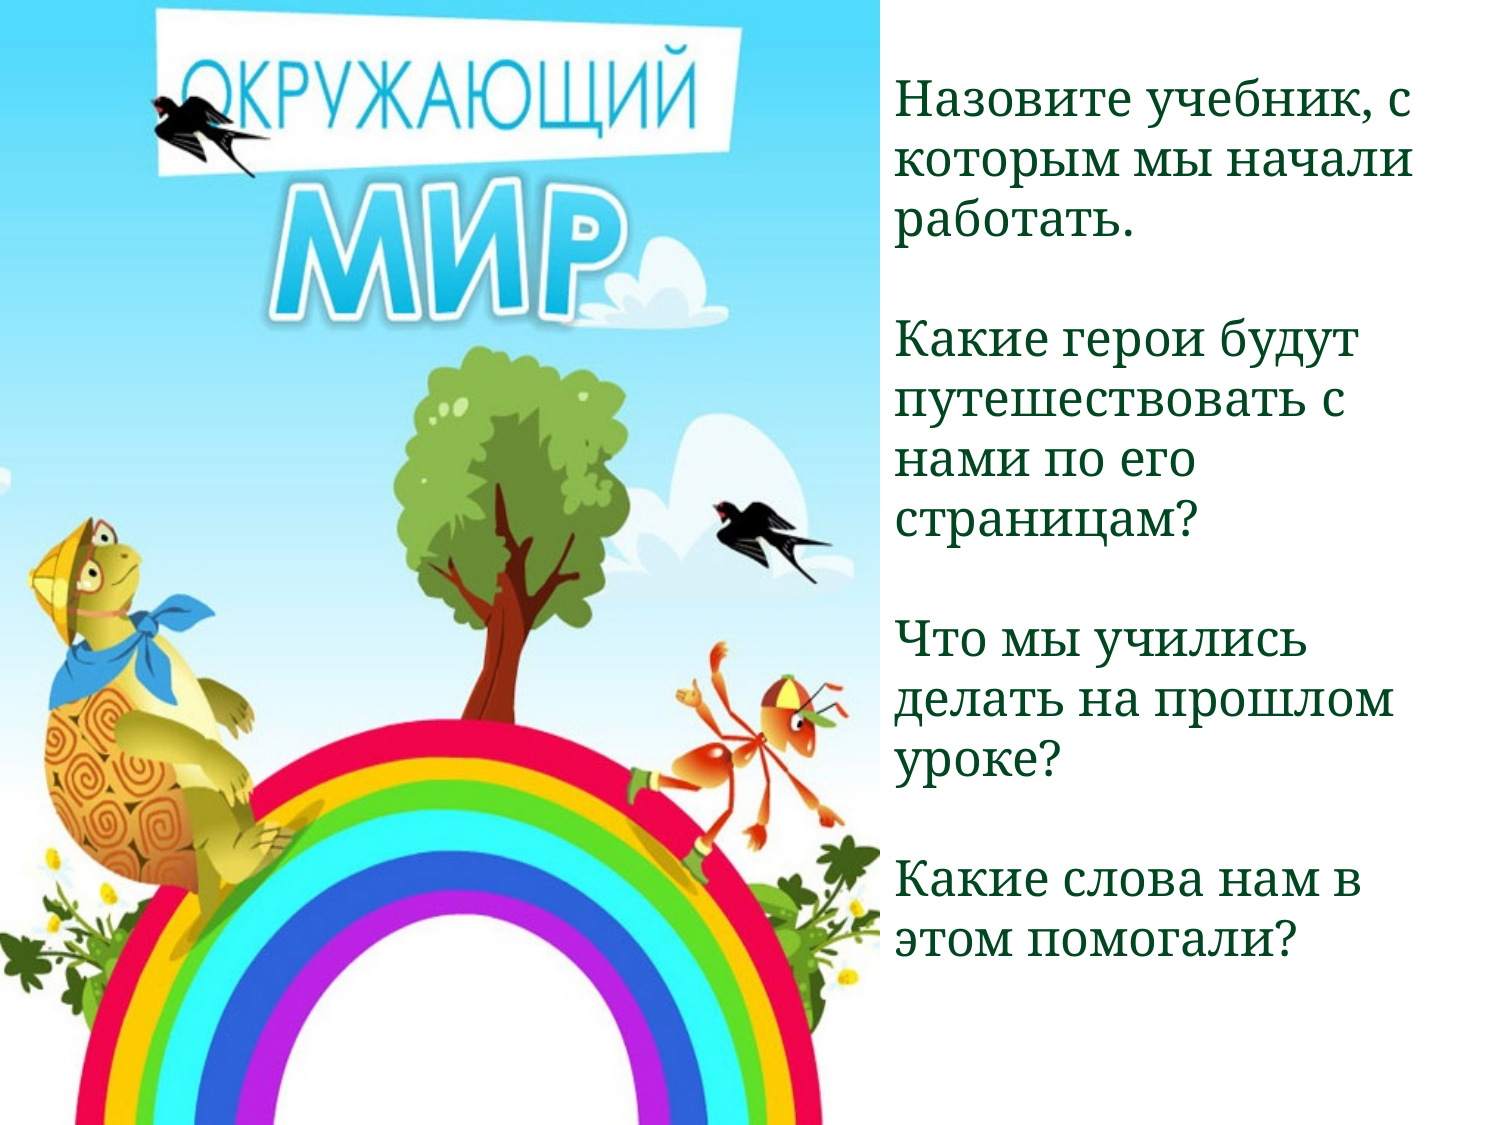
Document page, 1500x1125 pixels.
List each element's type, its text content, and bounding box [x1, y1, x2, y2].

picture [0, 0, 881, 1125]
text_box Назовите учебник, с которым мы начали работать. Какие герои будут путешествовать с нами по его страницам? Что мы учились делать на прошлом уроке? Какие слова нам в этом помогали? [881, 0, 1494, 974]
